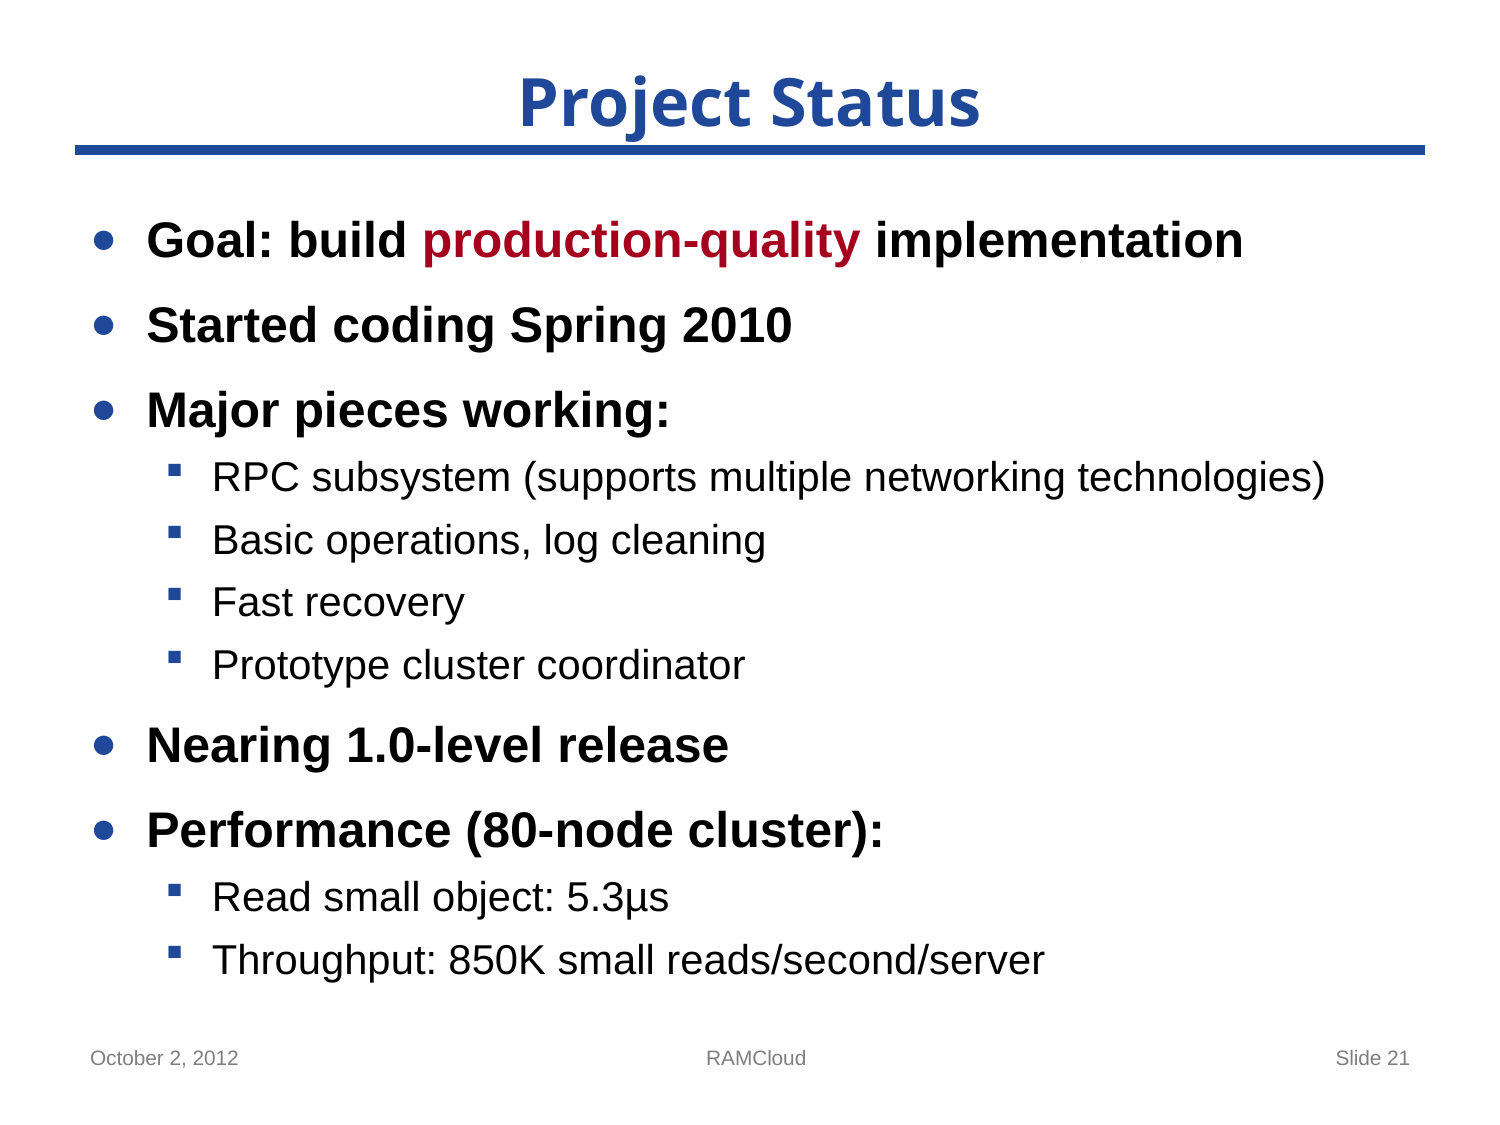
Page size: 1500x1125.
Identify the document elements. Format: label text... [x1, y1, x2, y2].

title Project Status [75, 50, 1425, 150]
footer RAMCloud [474, 1037, 1038, 1103]
slide_number Slide 21 [1074, 1037, 1425, 1103]
list Goal: build production-quality implementation Started coding Spring 2010 Major pieces working: RPC subsystem (supports multiple networking technologies) Basic operations, log cleaning Fast recovery Prototype cluster coordinator Nearing 1.0-level release Performance (80-node cluster): Read small object: 5.3µs Throughput: 850K small reads/second/server [75, 200, 1425, 1005]
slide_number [75, 1037, 425, 1103]
